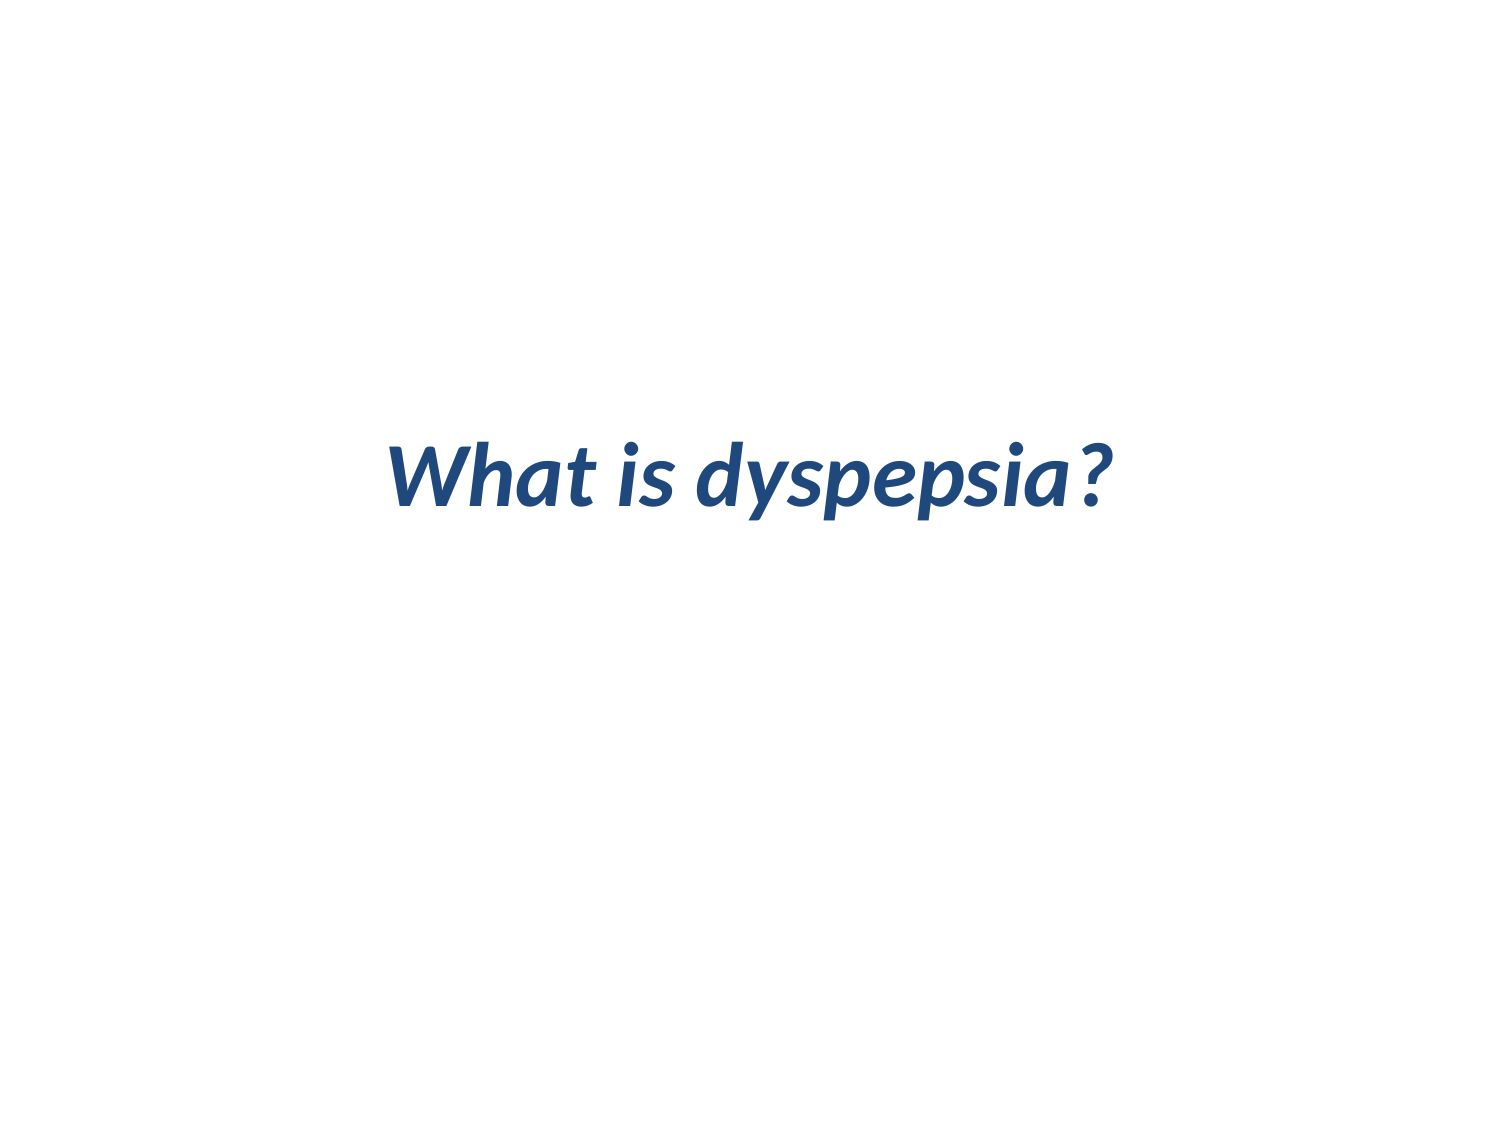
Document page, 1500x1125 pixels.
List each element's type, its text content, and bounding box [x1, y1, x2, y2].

title What is dyspepsia? [112, 349, 1388, 591]
